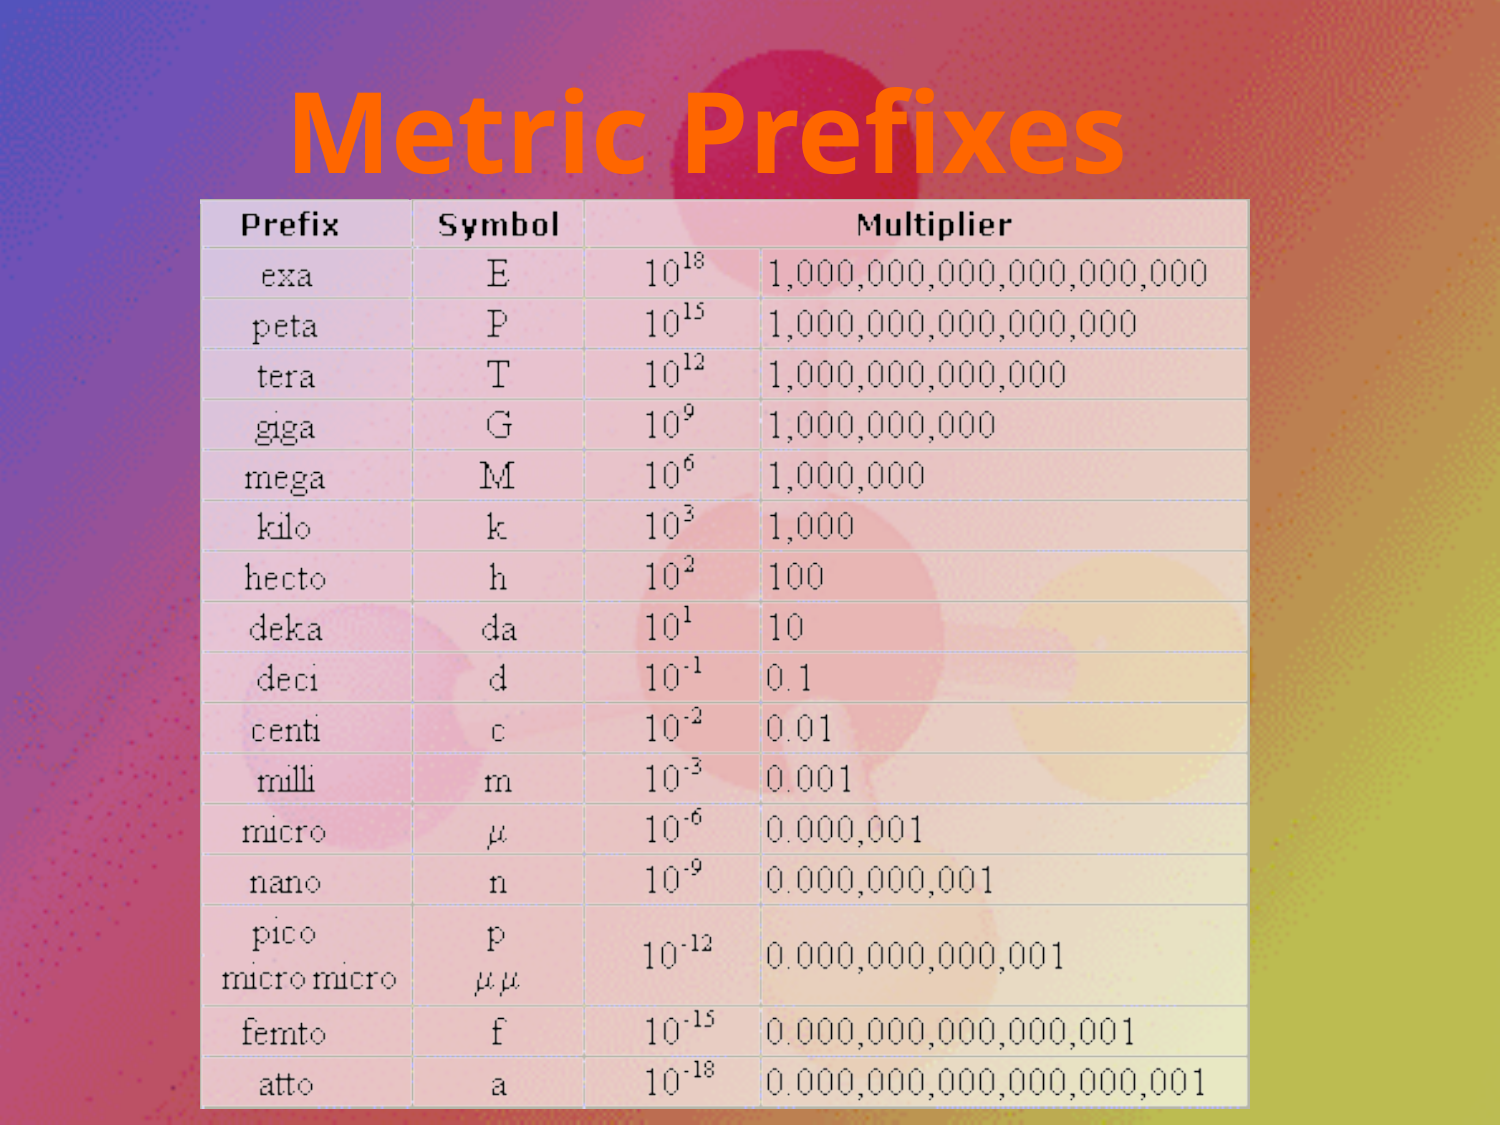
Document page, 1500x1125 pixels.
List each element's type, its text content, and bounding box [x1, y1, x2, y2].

picture [0, 0, 1500, 1125]
title Metric Prefixes [212, 87, 1200, 188]
